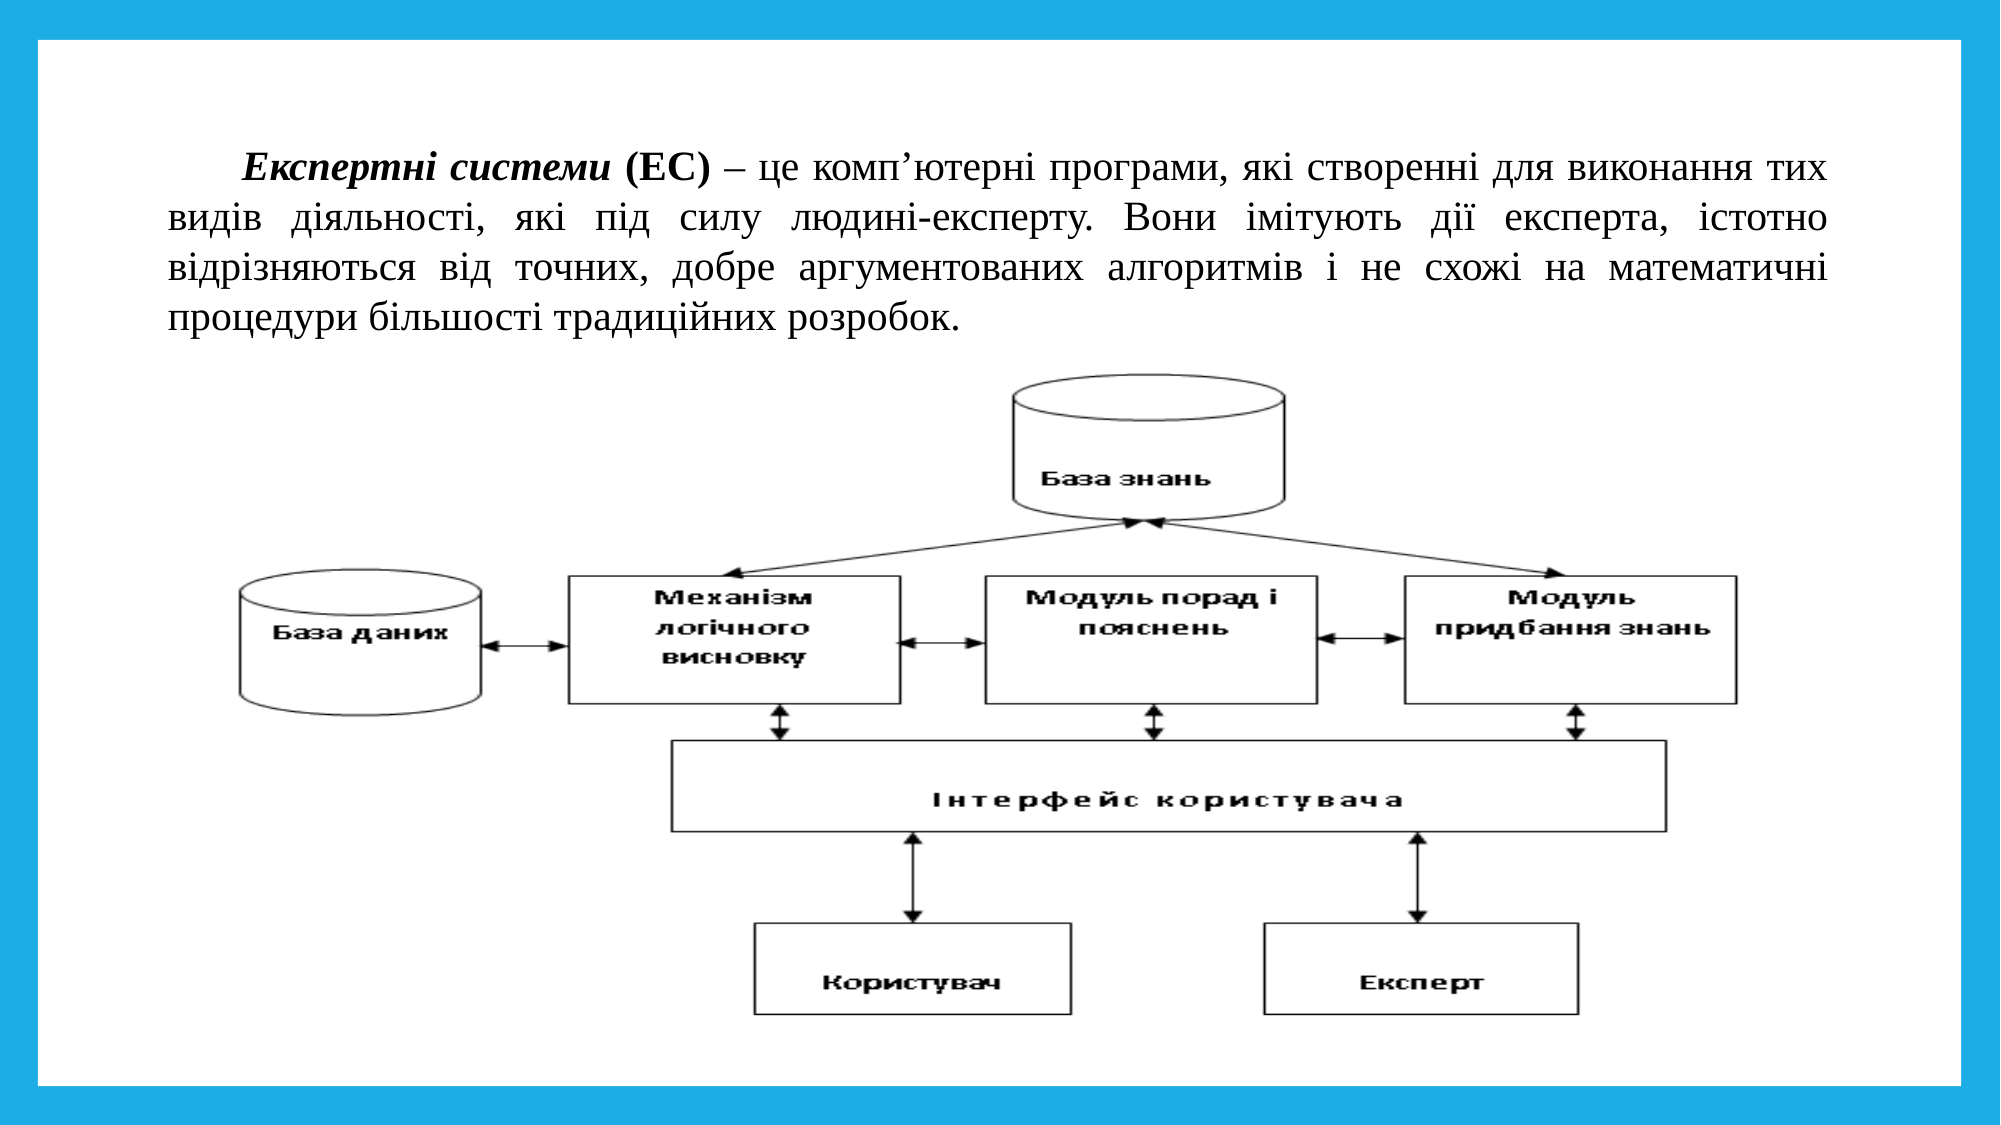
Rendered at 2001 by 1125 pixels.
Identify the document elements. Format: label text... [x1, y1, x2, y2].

text_box Експертні системи (ЕС) – це комп’ютерні програми, які створенні для виконання тих видів діяльності, які під силу людині-експерту. Вони імітують дії експерта, істотно відрізняються від точних, добре аргументованих алгоритмів і не схожі на математичні процедури більшості традиційних розробок. [153, 131, 1844, 347]
picture [236, 373, 1741, 1017]
